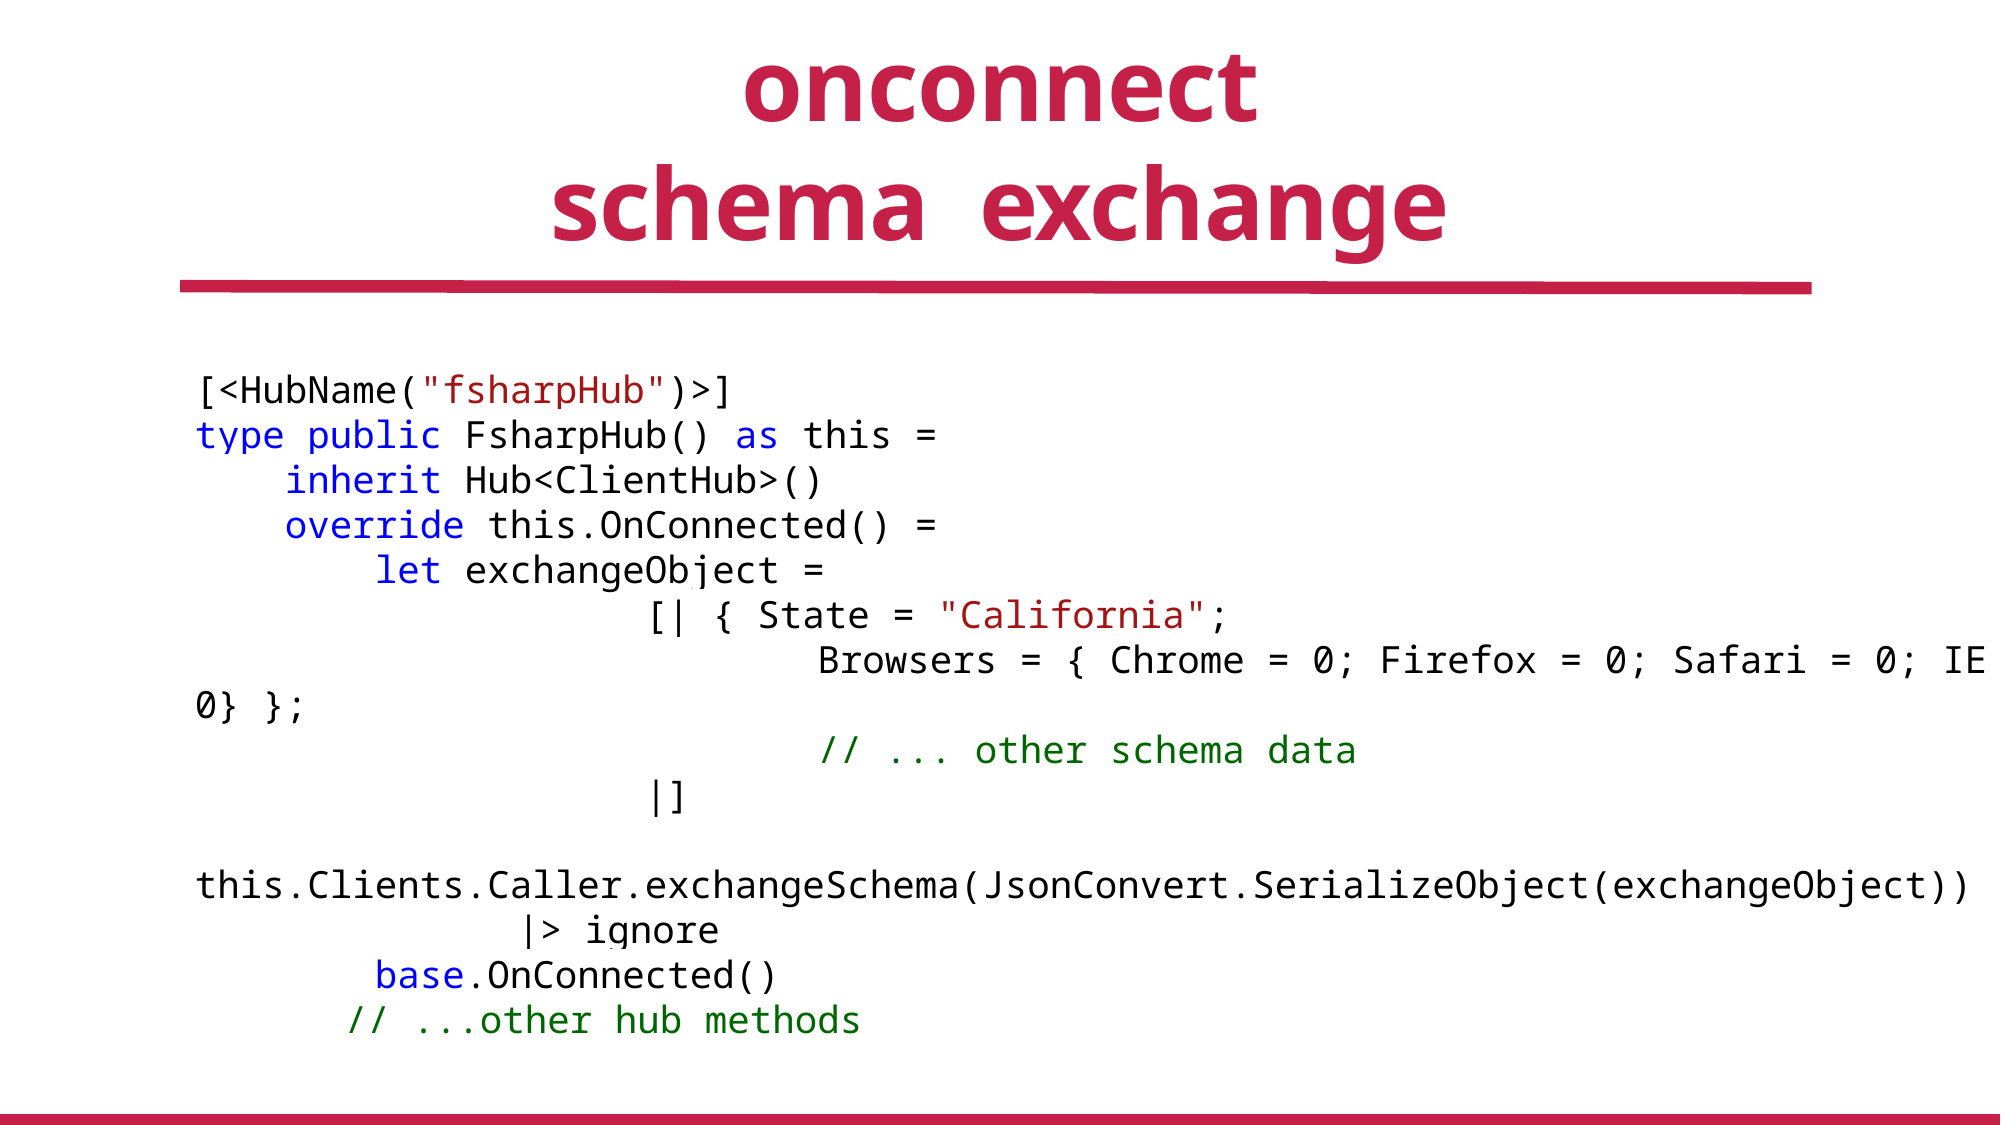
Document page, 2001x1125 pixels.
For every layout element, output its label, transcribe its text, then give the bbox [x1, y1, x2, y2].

text_box [<HubName("fsharpHub")>] type public FsharpHub() as this = inherit Hub<ClientHub>() override this.OnConnected() = let exchangeObject = [| { State = "California"; Browsers = { Chrome = 0; Firefox = 0; Safari = 0; IE = 0} }; // ... other schema data |] this.Clients.Caller.exchangeSchema(JsonConvert.SerializeObject(exchangeObject)) |> ignore base.OnConnected() // ...other hub methods [179, 358, 2000, 1049]
title onconnect schema exchange [0, 32, 2000, 261]
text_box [179, 285, 1813, 289]
